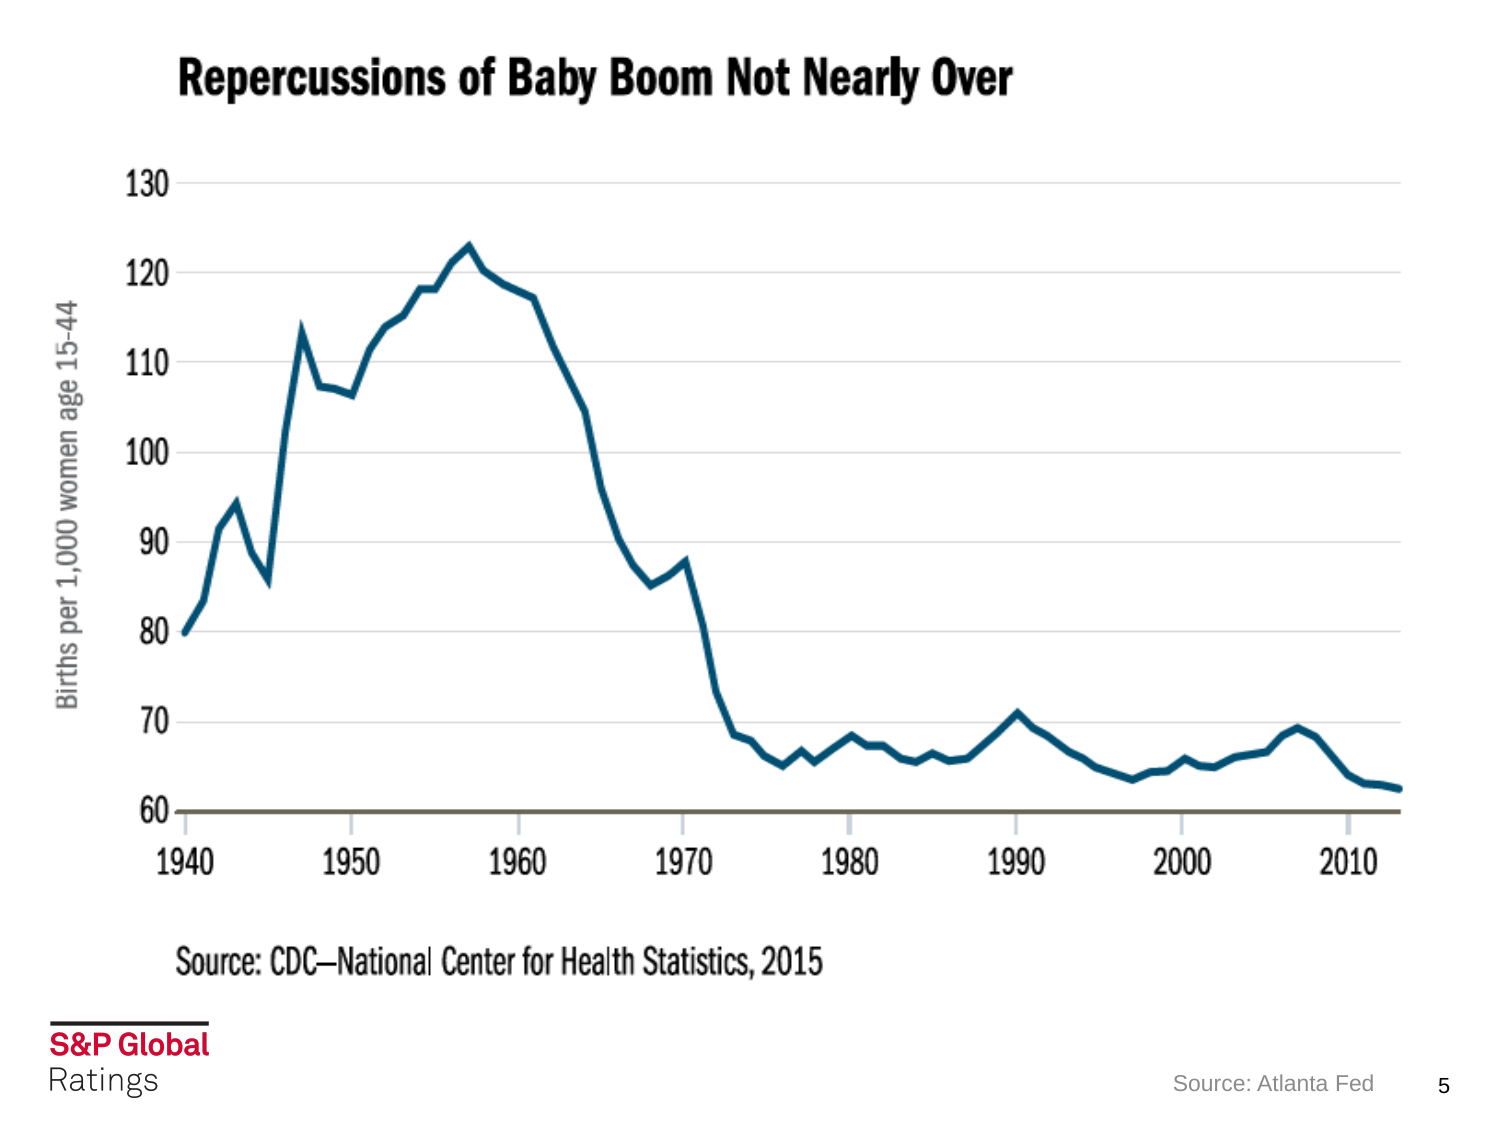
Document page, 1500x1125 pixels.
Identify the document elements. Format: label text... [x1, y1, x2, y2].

footer Source: Atlanta Fed [423, 1036, 1375, 1097]
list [0, 50, 1462, 990]
picture [26, 997, 233, 1115]
slide_number 5 [1380, 1036, 1451, 1098]
